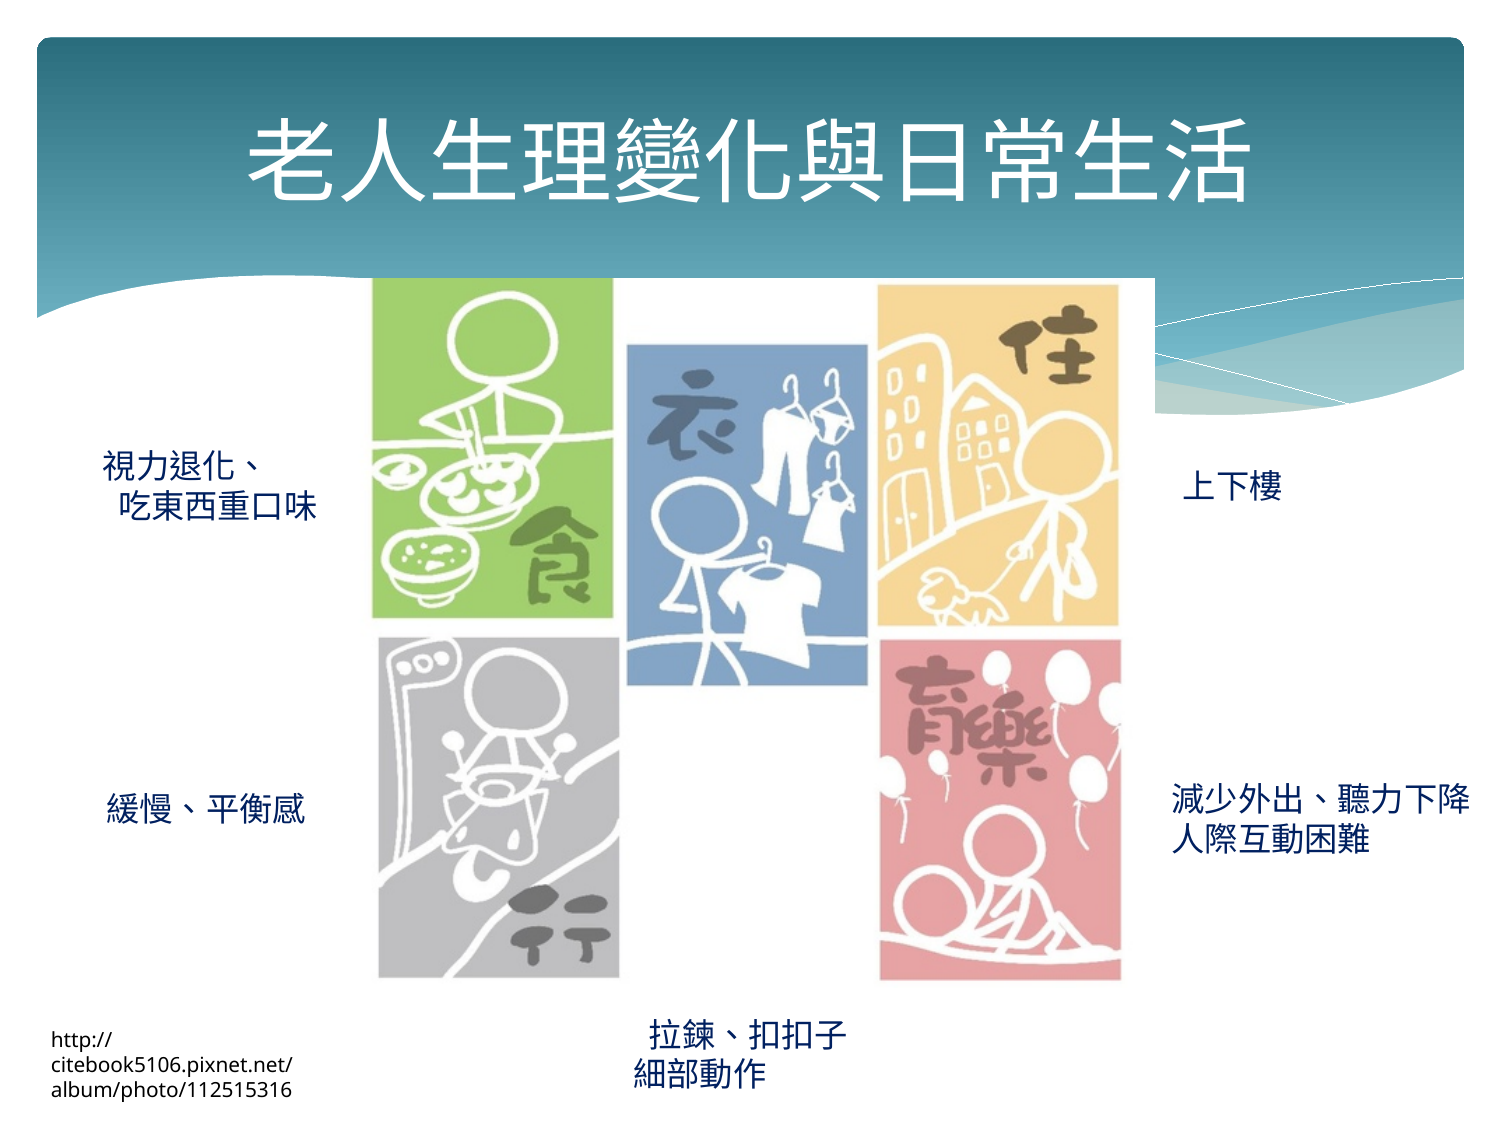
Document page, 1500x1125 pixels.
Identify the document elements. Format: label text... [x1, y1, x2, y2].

text_box 上下樓 [1168, 458, 1298, 513]
text_box 減少外出、聽力下降 人際互動困難 [1161, 781, 1486, 865]
text_box http://citebook5106.pixnet.net/album/photo/112515316 [36, 1019, 367, 1110]
picture [316, 278, 1155, 988]
text_box 拉鍊、扣扣子細部動作 [618, 1006, 882, 1101]
text_box 視力退化、 吃東西重口味 [87, 437, 310, 533]
text_box 緩慢、平衡感 [74, 776, 310, 836]
title 老人生理變化與日常生活 [75, 55, 1425, 261]
